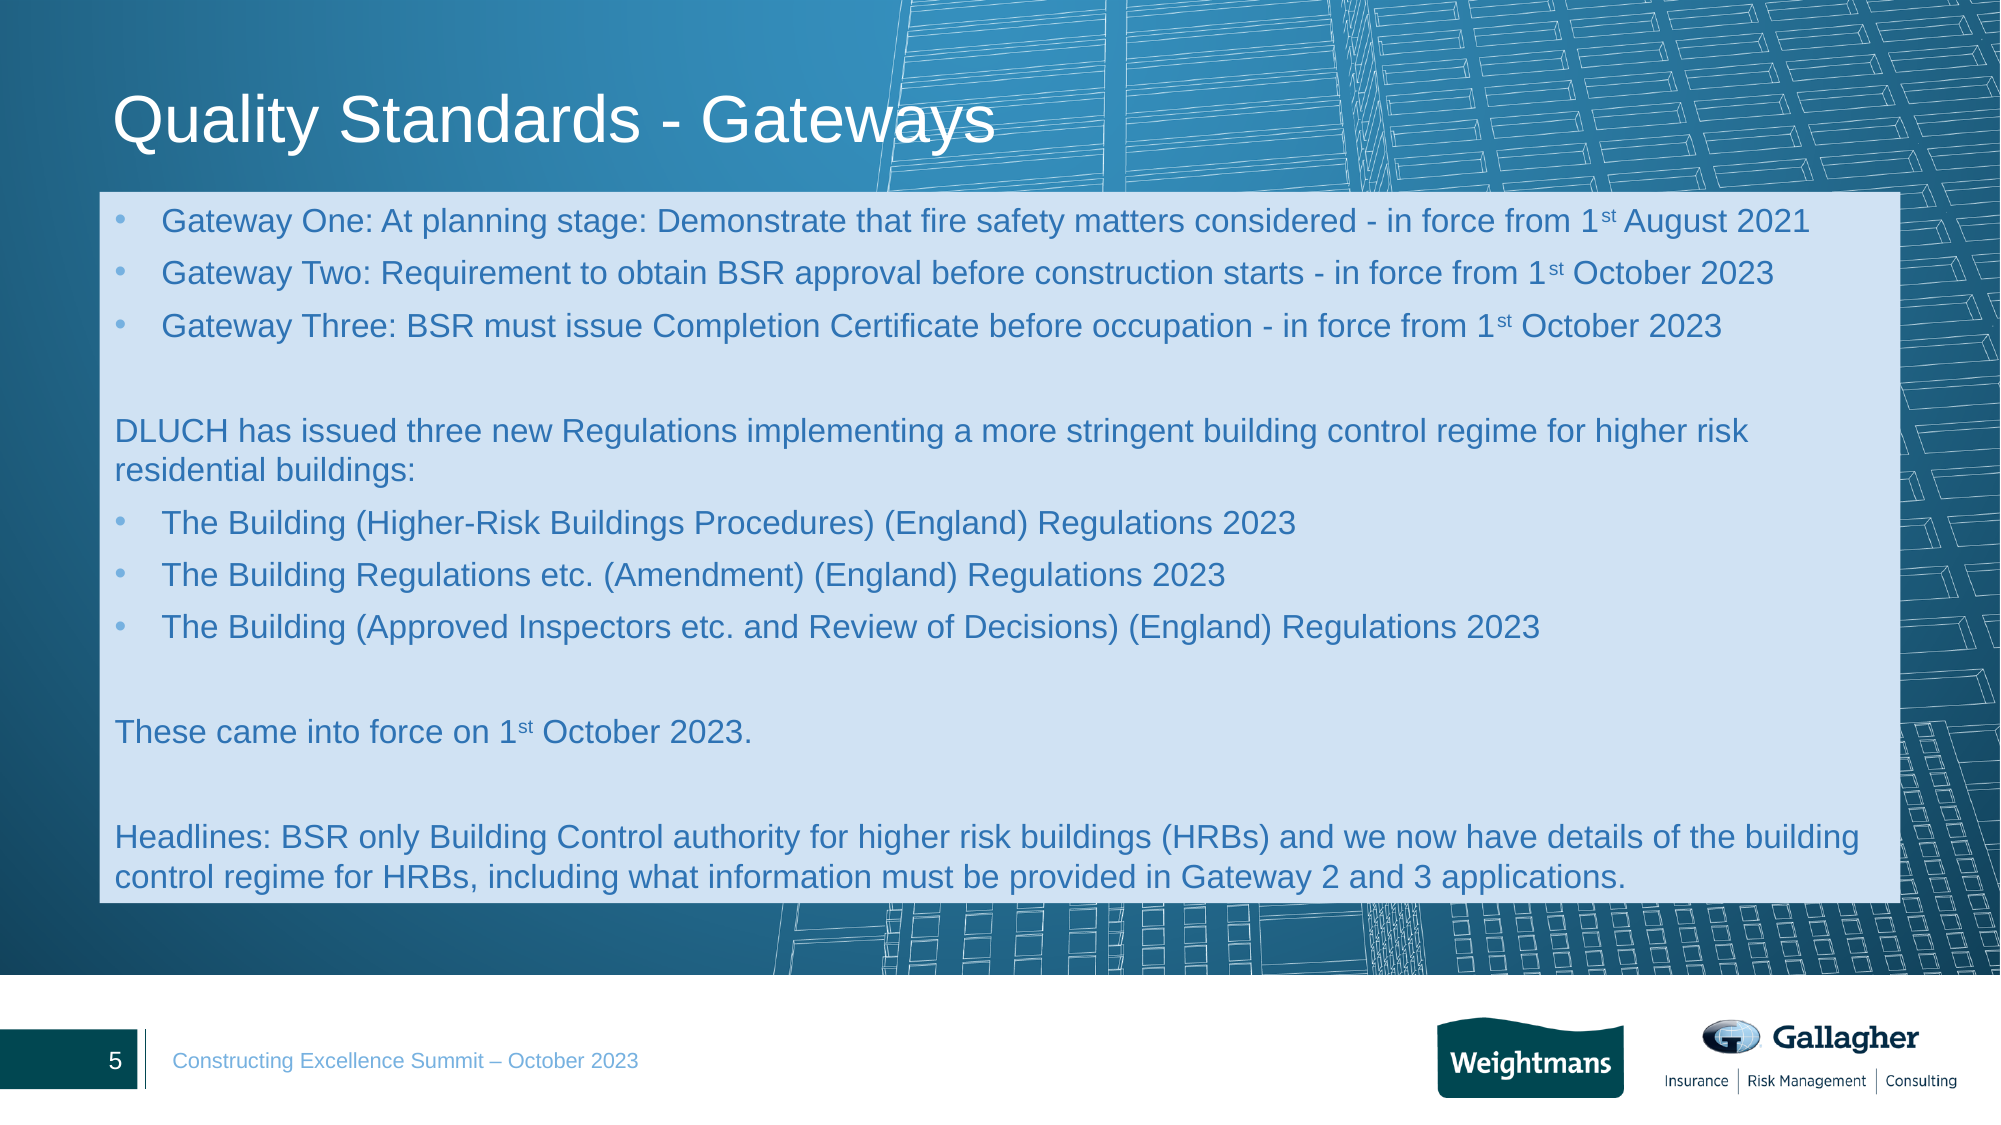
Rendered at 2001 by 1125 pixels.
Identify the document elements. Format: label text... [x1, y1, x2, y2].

slide_number 5 [0, 1029, 138, 1090]
picture [0, 0, 2000, 975]
picture [1643, 997, 1978, 1108]
picture [1437, 1017, 1624, 1098]
title Quality Standards - Gateways [97, 84, 1329, 163]
list Gateway One: At planning stage: Demonstrate that fire safety matters considered - in force from 1st August 2021 Gateway Two: Requirement to obtain BSR approval before construction starts - in force from 1st October 2023 Gateway Three: BSR must issue Completion Certificate before occupation - in force from 1st October 2023 DLUCH has issued three new Regulations implementing a more stringent building control regime for higher risk residential buildings: The Building (Higher-Risk Buildings Procedures) (England) Regulations 2023 The Building Regulations etc. (Amendment) (England) Regulations 2023 The Building (Approved Inspectors etc. and Review of Decisions) (England) Regulations 2023 These came into force on 1st October 2023. Headlines: BSR only Building Control authority for higher risk buildings (HRBs) and we now have details of the building control regime for HRBs, including what information must be provided in Gateway 2 and 3 applications. [99, 191, 1901, 904]
